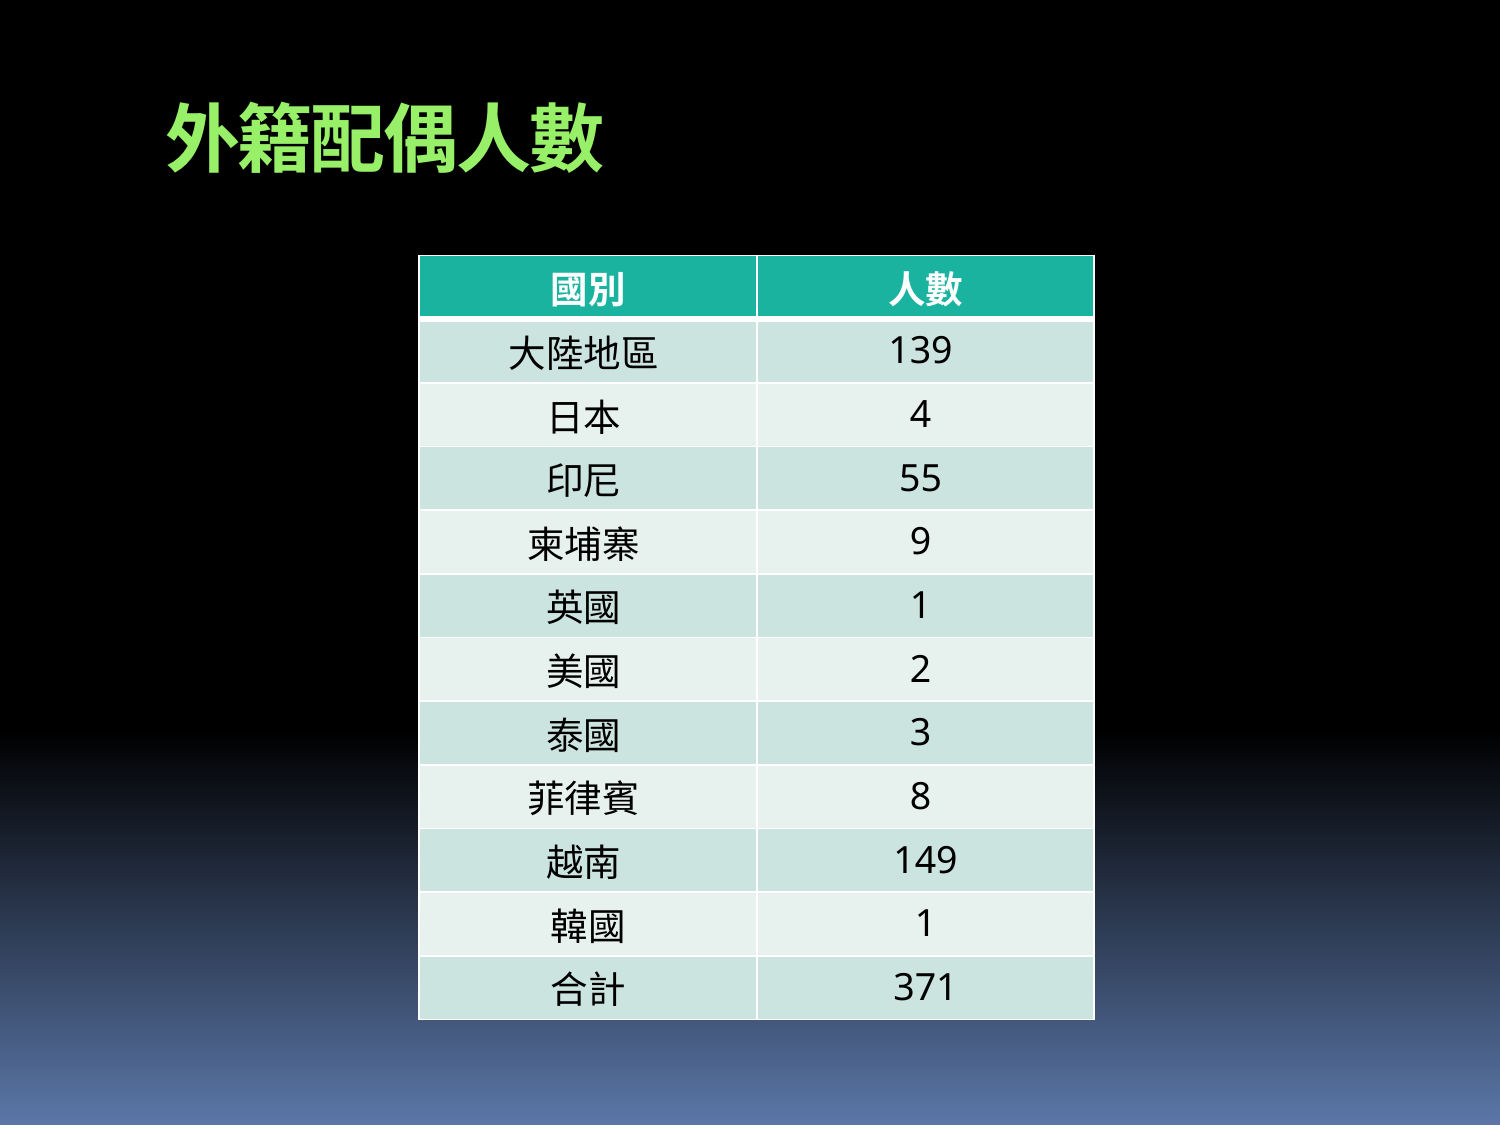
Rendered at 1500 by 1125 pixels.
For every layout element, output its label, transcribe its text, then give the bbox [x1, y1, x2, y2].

table_header 國別 [420, 256, 756, 316]
table_cell 1 [758, 575, 1093, 637]
table_cell 149 [758, 829, 1093, 891]
table_cell 371 [758, 957, 1093, 1019]
table_cell 泰國 [420, 702, 756, 764]
table_cell 柬埔寨 [420, 511, 756, 573]
table_cell 美國 [420, 638, 756, 700]
table_cell 大陸地區 [420, 322, 756, 382]
table_header 人數 [758, 256, 1093, 316]
table_cell 印尼 [420, 447, 756, 509]
table_cell 韓國 [420, 893, 756, 955]
table_cell 越南 [420, 829, 756, 891]
table_cell 55 [758, 447, 1093, 509]
table_cell 4 [758, 384, 1093, 446]
title 外籍配偶人數 [150, 83, 1425, 234]
table_cell 2 [758, 638, 1093, 700]
table_cell 9 [758, 511, 1093, 573]
table_cell 3 [758, 702, 1093, 764]
table_cell 合計 [420, 957, 756, 1019]
table_cell 139 [758, 322, 1093, 382]
table_cell 日本 [420, 384, 756, 446]
table_cell 菲律賓 [420, 766, 756, 828]
table_cell 1 [758, 893, 1093, 955]
table_cell 8 [758, 766, 1093, 828]
table_cell 英國 [420, 575, 756, 637]
